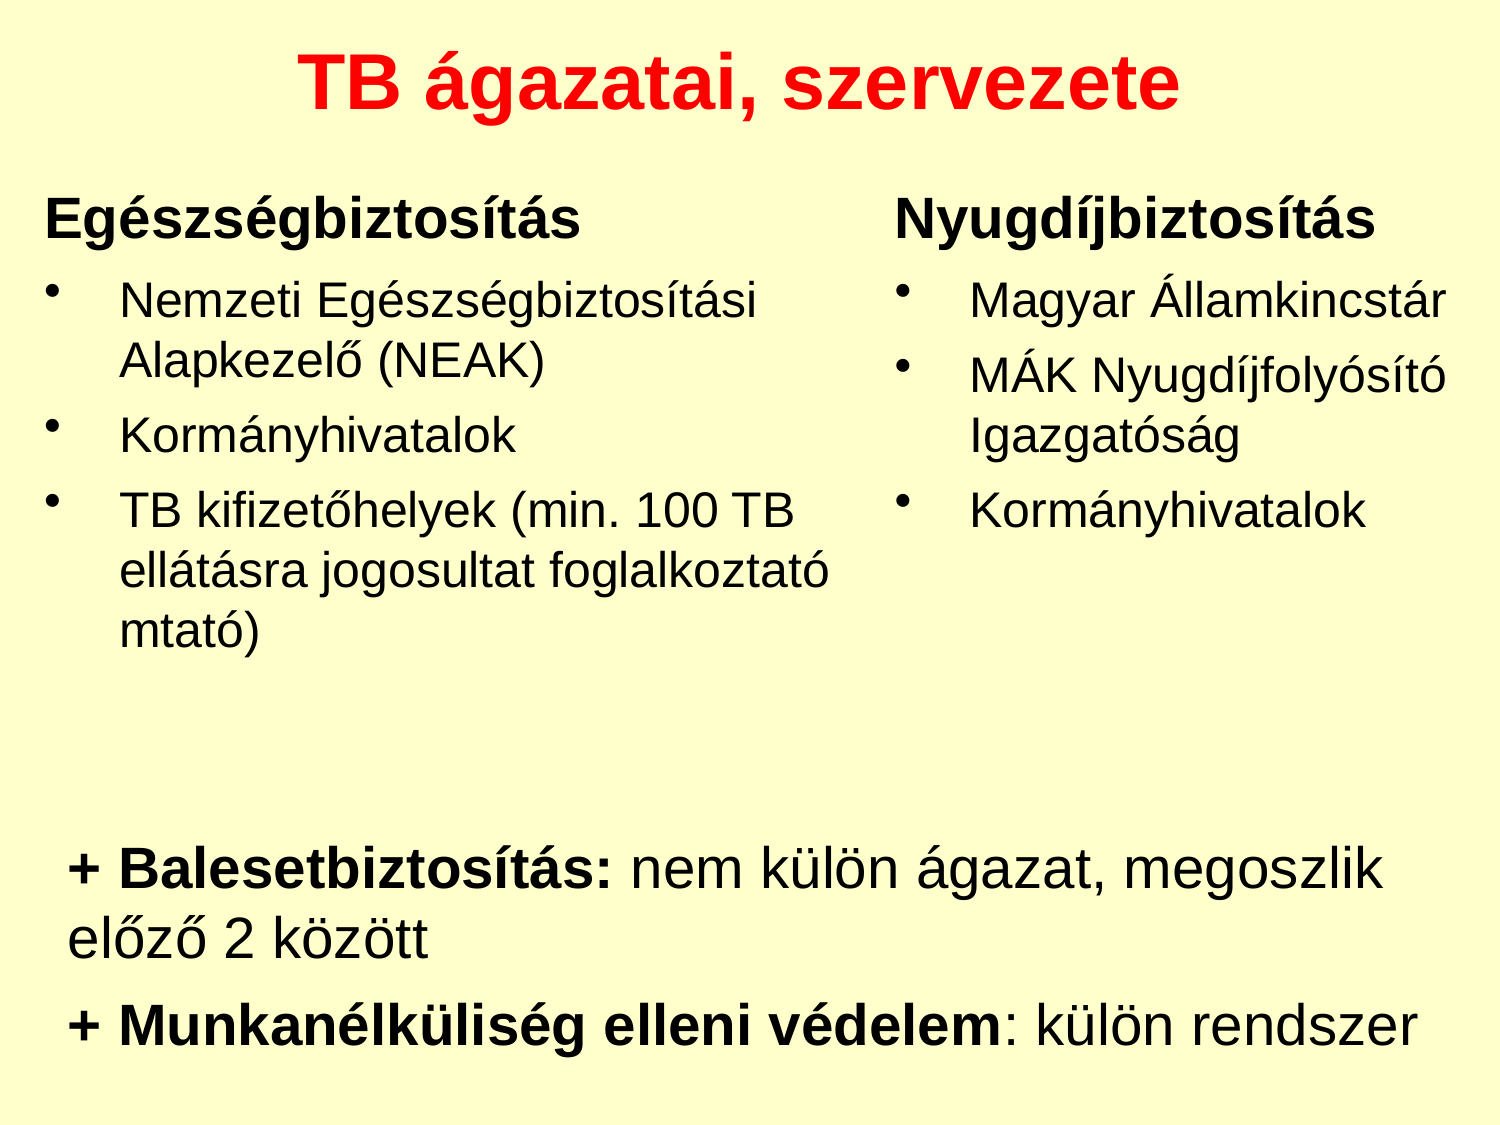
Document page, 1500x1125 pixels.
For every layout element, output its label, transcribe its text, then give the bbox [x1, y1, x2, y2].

text_box + Balesetbiztosítás: nem külön ágazat, megoszlik előző 2 között + Munkanélküliség elleni védelem: külön rendszer [53, 822, 1471, 1050]
text_box Egészségbiztosítás Nemzeti Egészségbiztosítási Alapkezelő (NEAK) Kormányhivatalok TB kifizetőhelyek (min. 100 TB ellátásra jogosultat foglalkoztató mtató) [29, 172, 879, 1035]
title TB ágazatai, szervezete [64, 7, 1415, 149]
text_box Nyugdíjbiztosítás Magyar Államkincstár MÁK Nyugdíjfolyósító Igazgatóság Kormányhivatalok [879, 172, 1471, 822]
